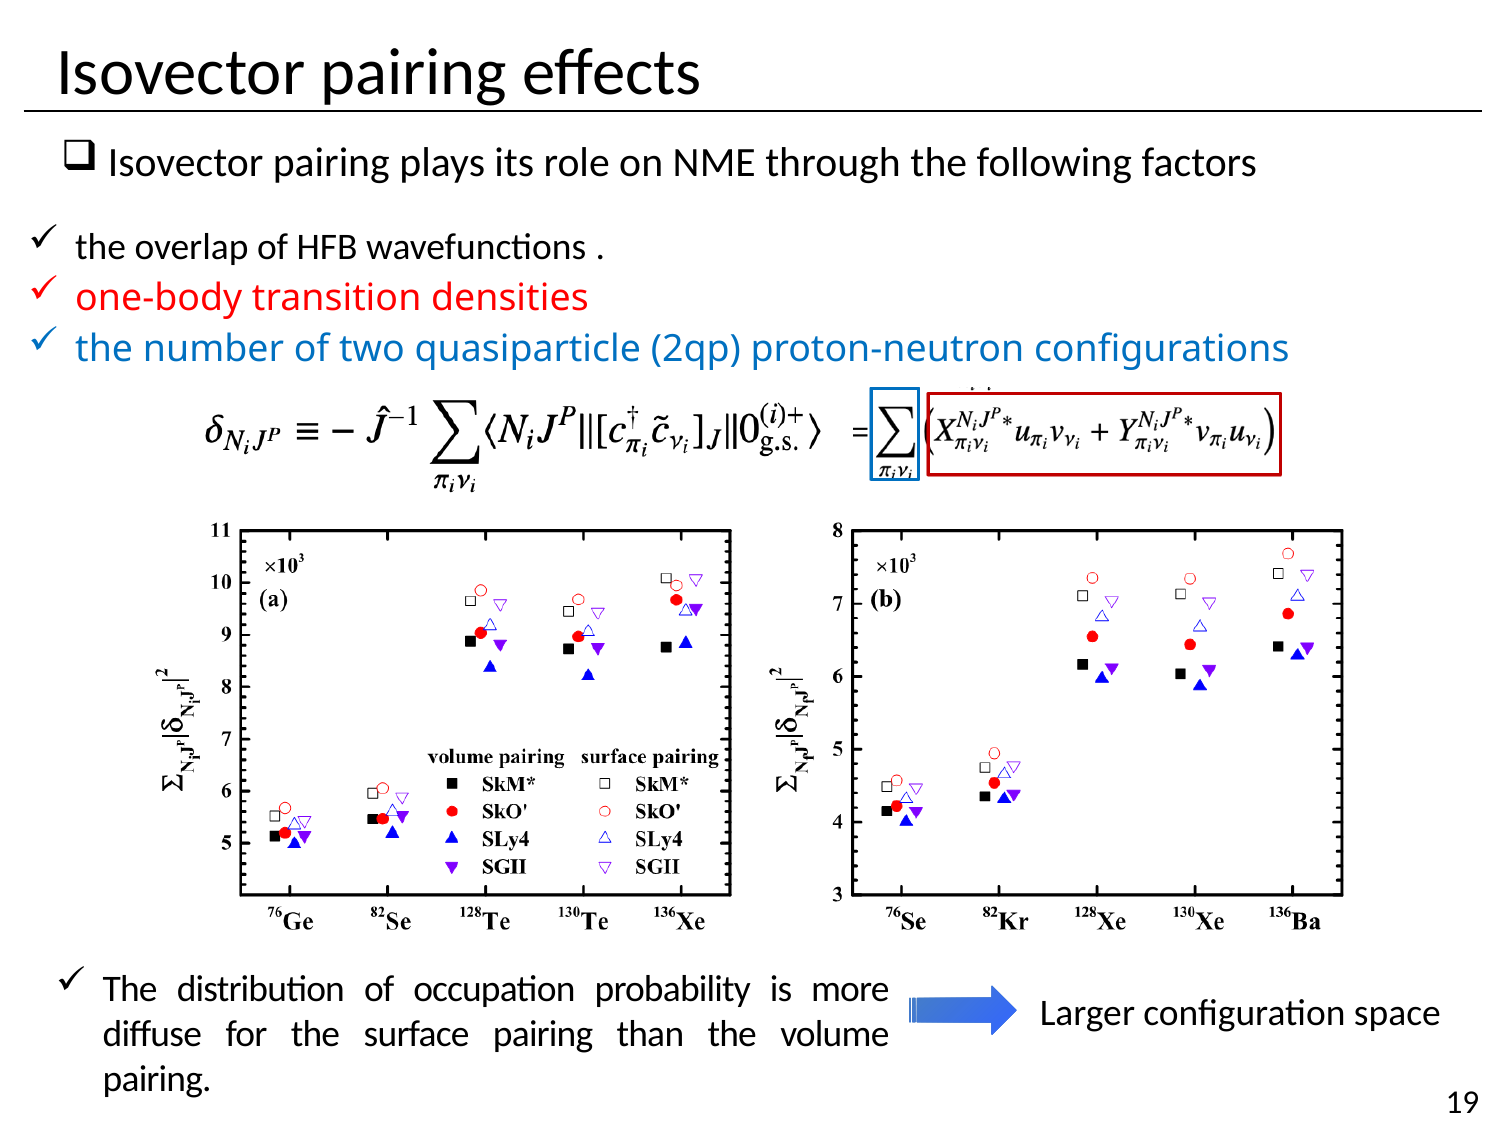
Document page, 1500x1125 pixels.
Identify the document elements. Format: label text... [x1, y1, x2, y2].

title Isovector pairing effects [41, 16, 1459, 121]
slide_number 19 [1144, 1082, 1495, 1118]
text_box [190, 384, 1309, 496]
text_box [907, 983, 1019, 1037]
text_box Isovector pairing plays its role on NME through the following factors [46, 127, 1273, 193]
picture [148, 512, 1352, 937]
text_box The distribution of occupation probability is more diffuse for the surface pairing than the volume pairing. [41, 957, 904, 1107]
text_box Larger configuration space [1024, 980, 1456, 1041]
